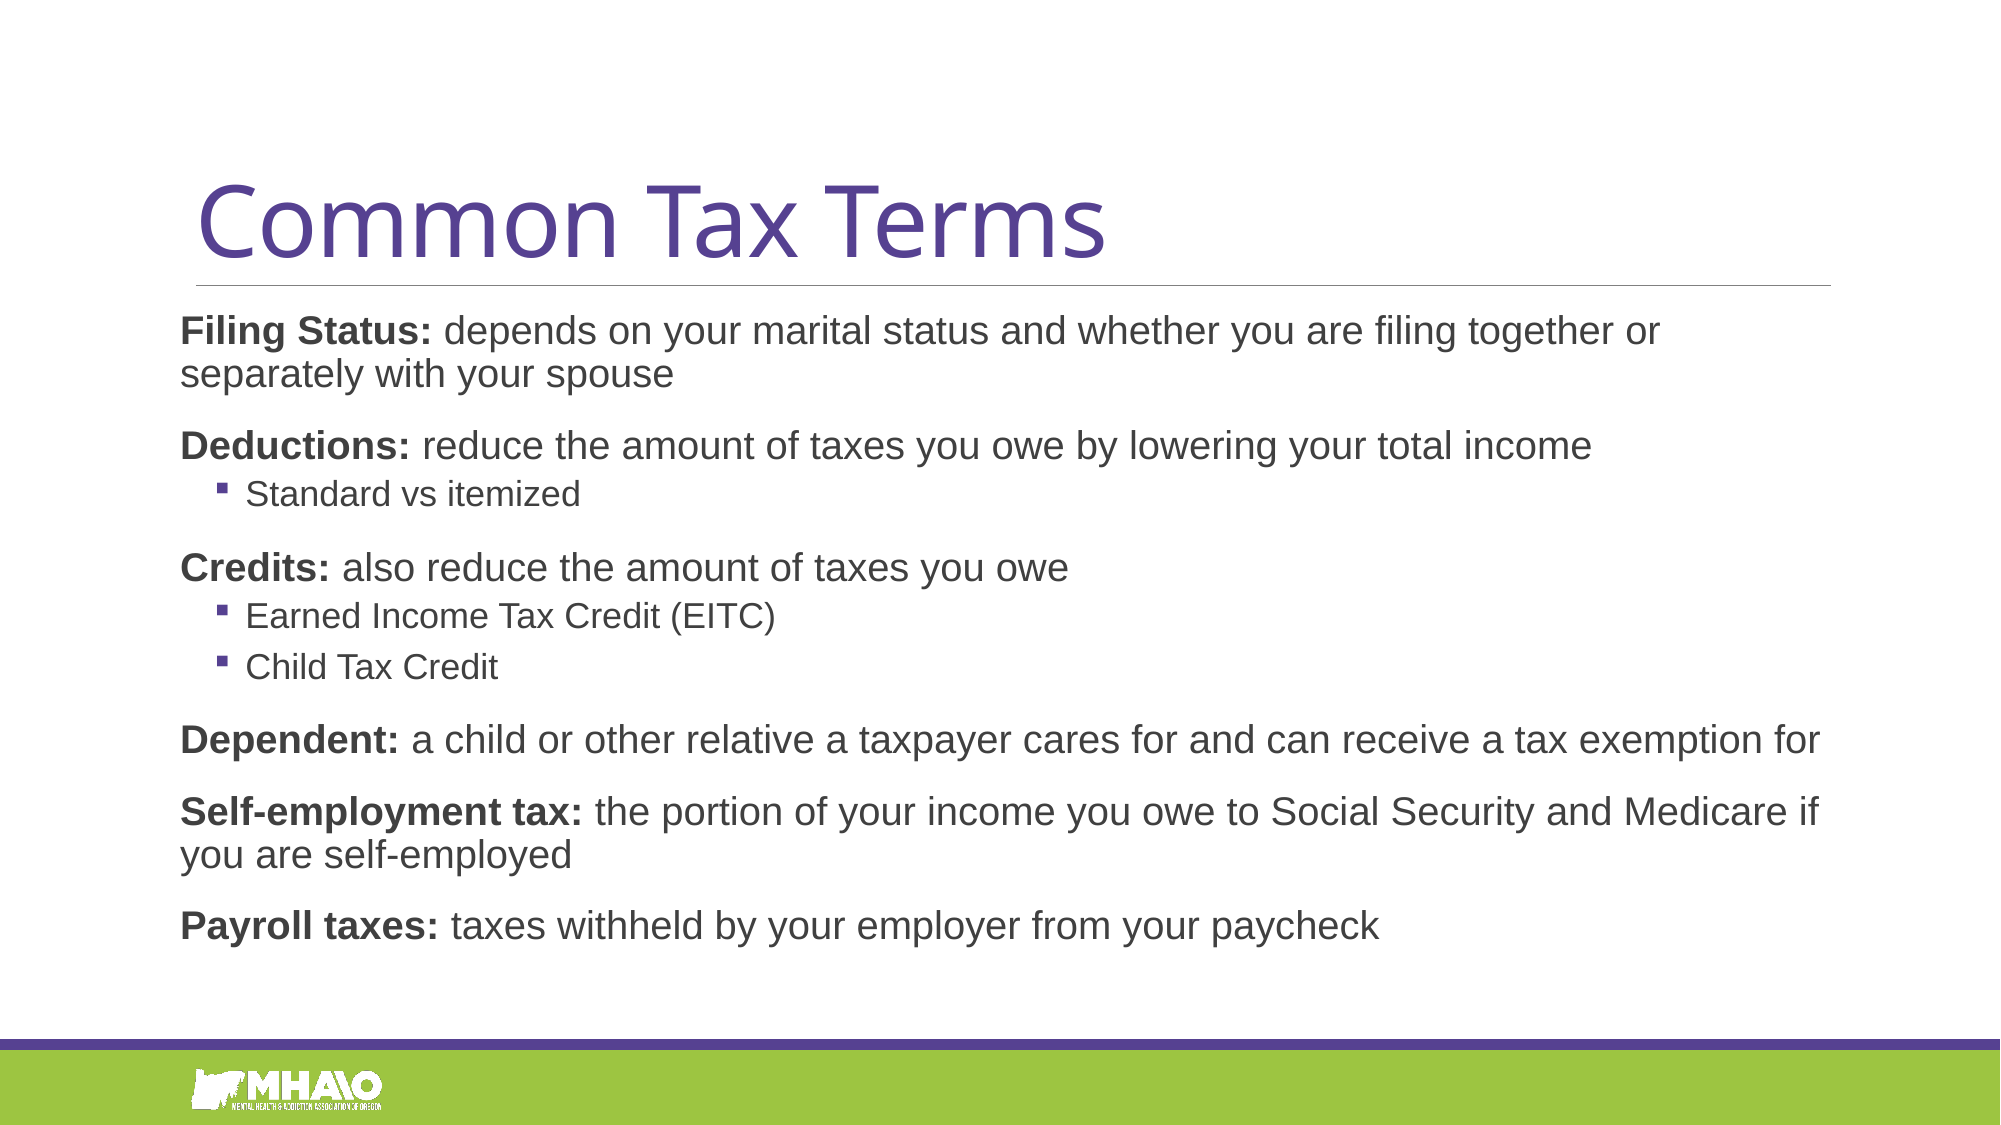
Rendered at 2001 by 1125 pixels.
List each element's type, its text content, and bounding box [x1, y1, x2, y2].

list Filing Status: depends on your marital status and whether you are filing together or separately with your spouse Deductions: reduce the amount of taxes you owe by lowering your total income Standard vs itemized Credits: also reduce the amount of taxes you owe Earned Income Tax Credit (EITC) Child Tax Credit Dependent: a child or other relative a taxpayer cares for and can receive a tax exemption for Self-employment tax: the portion of your income you owe to Social Security and Medicare if you are self-employed Payroll taxes: taxes withheld by your employer from your paycheck [180, 302, 1830, 963]
title Common Tax Terms [180, 47, 1830, 285]
picture [189, 1066, 383, 1112]
